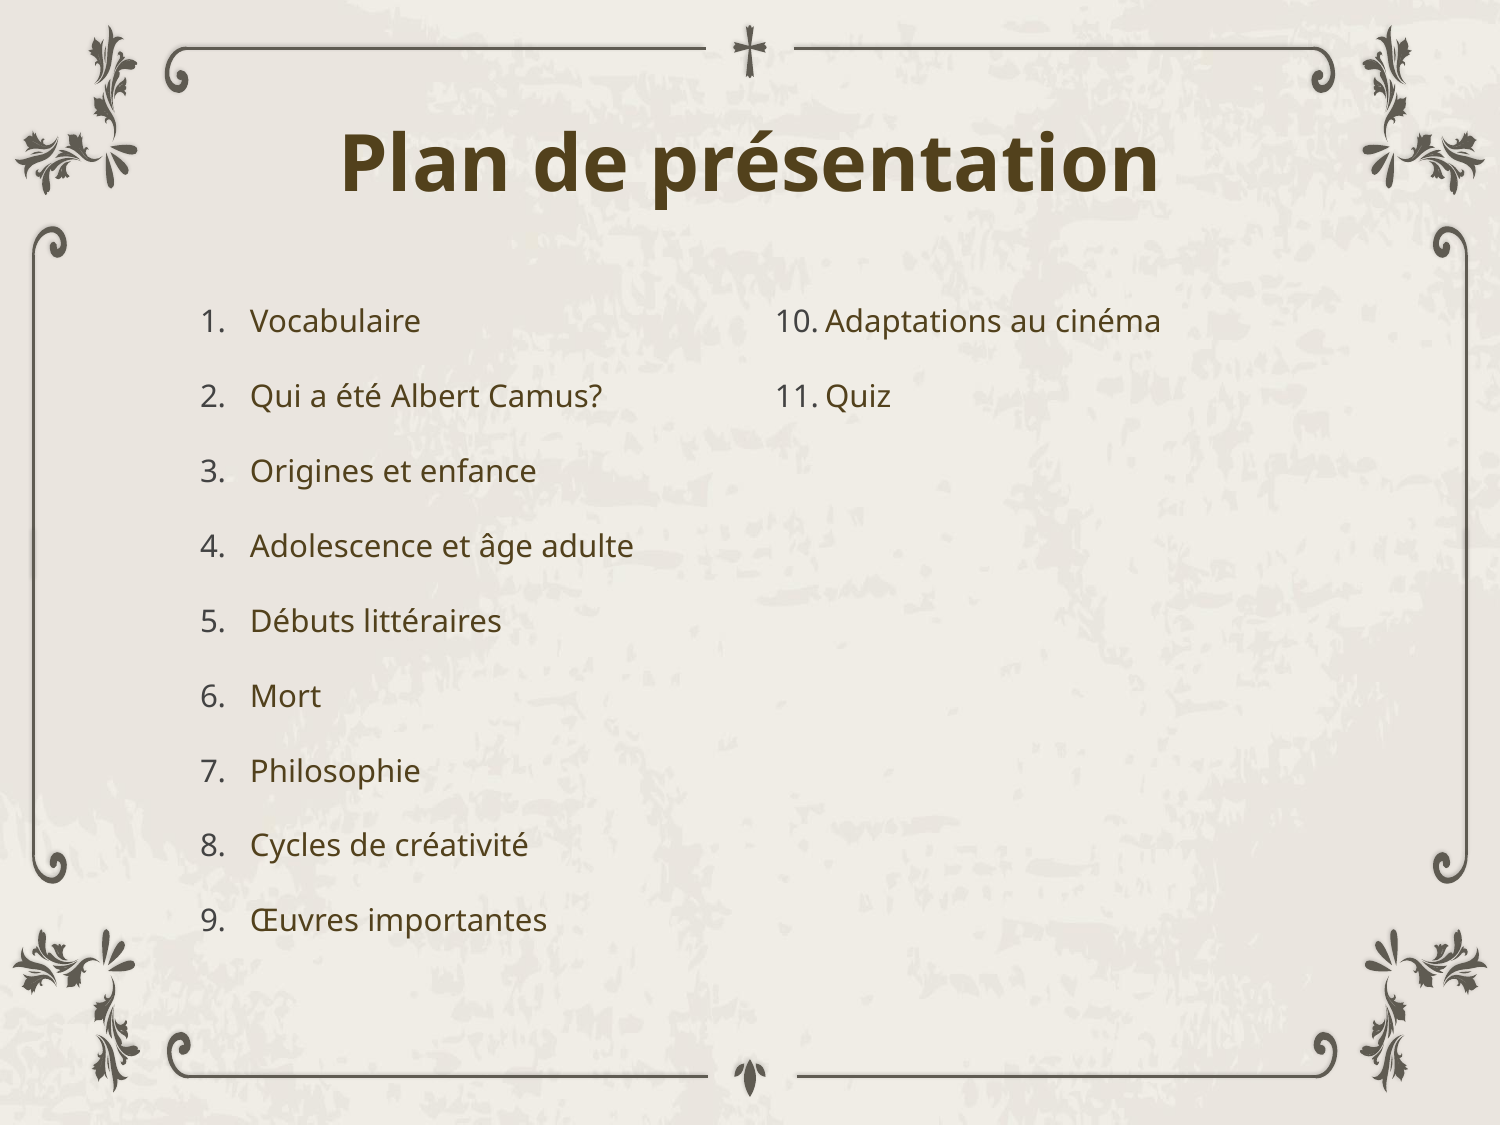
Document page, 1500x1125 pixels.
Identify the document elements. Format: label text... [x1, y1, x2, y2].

list Vocabulaire Qui a été Albert Camus? Origines et enfance Adolescence et âge adulte Débuts littéraires Mort Philosophie Cycles de créativité Œuvres importantes Adaptations au cinéma Quiz [159, 286, 1340, 1036]
title Plan de présentation [124, 97, 1376, 223]
picture [0, 0, 1500, 1125]
